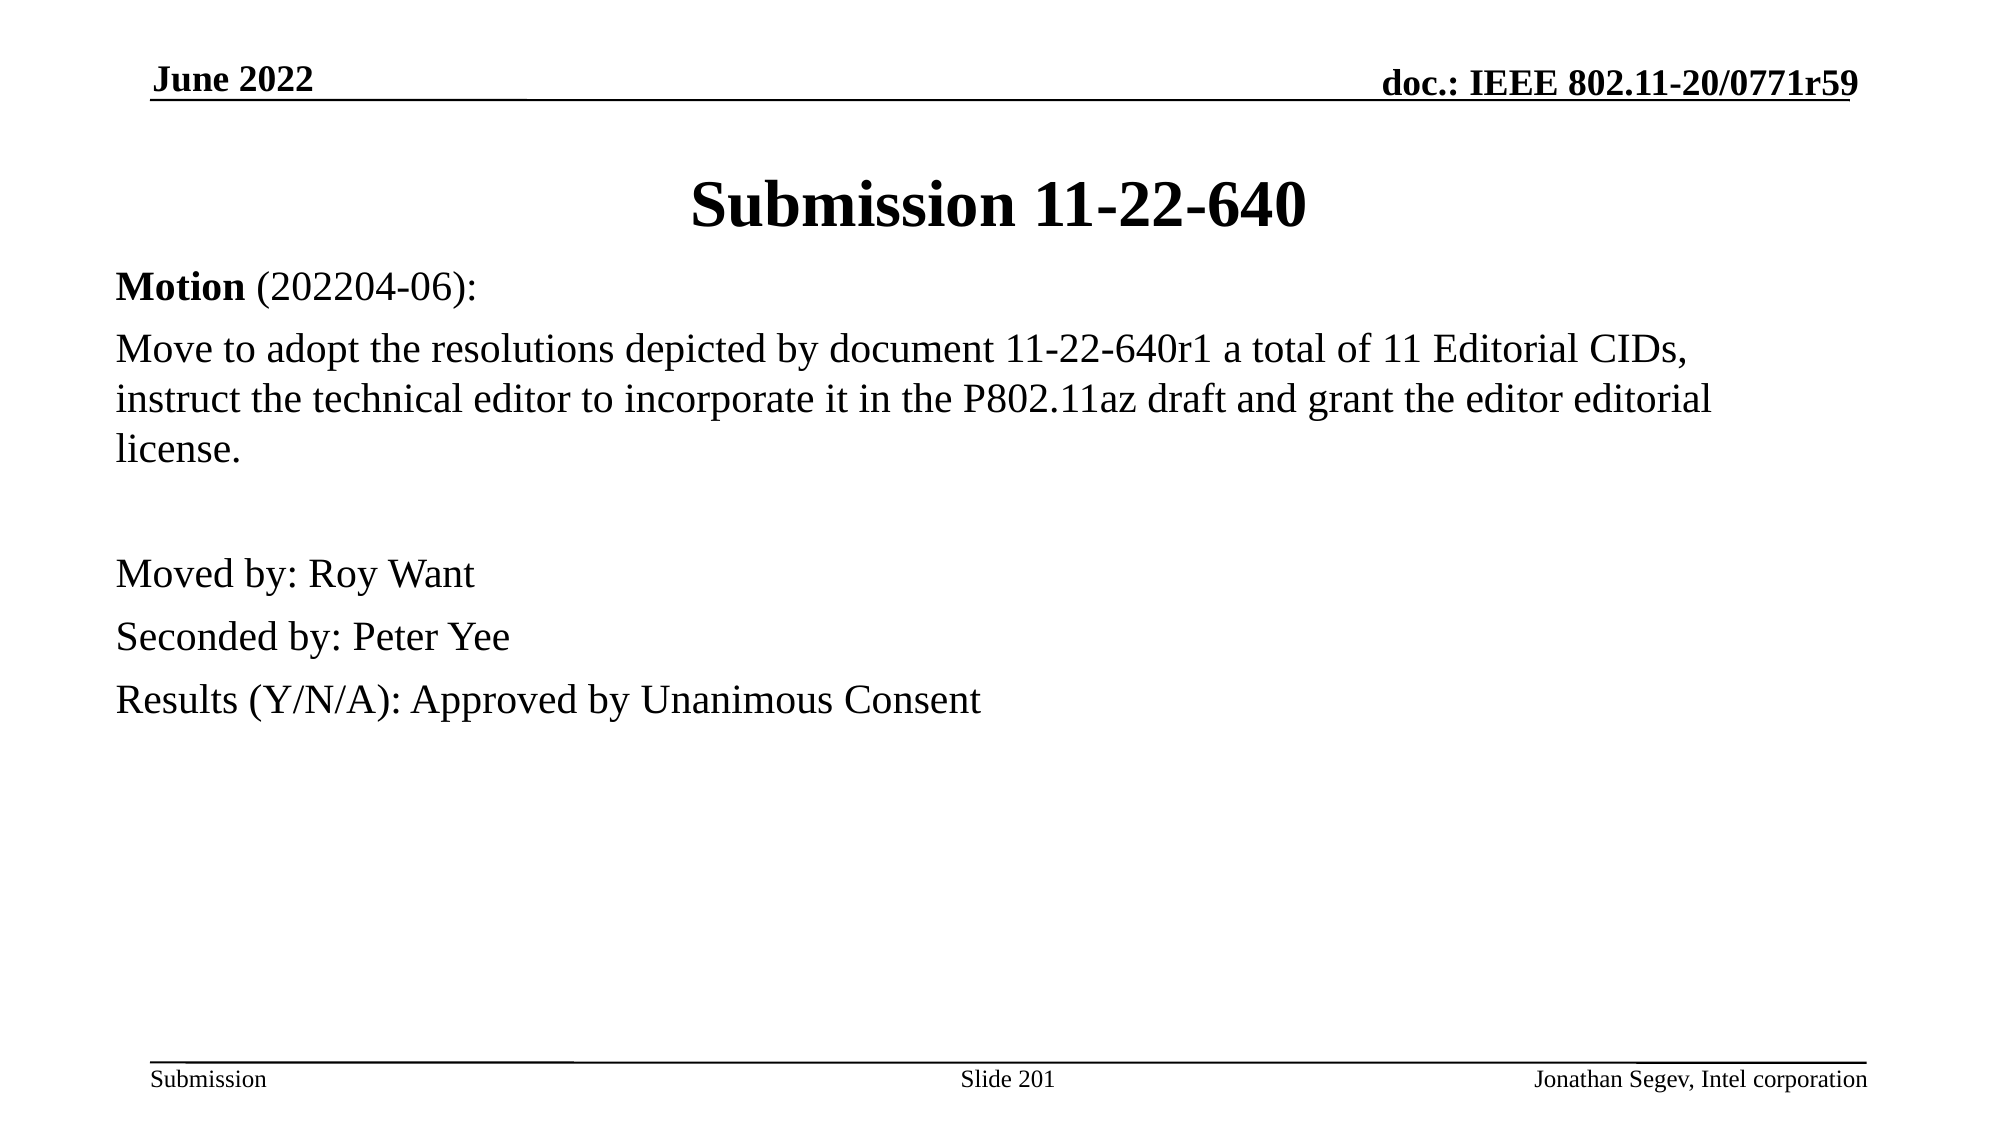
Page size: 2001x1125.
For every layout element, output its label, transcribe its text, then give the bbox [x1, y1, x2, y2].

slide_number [152, 54, 563, 100]
footer Jonathan Segev, Intel corporation [1171, 1061, 1869, 1093]
list Motion (202204-06): Move to adopt the resolutions depicted by document 11-22-640r1 a total of 11 Editorial CIDs, instruct the technical editor to incorporate it in the P802.11az draft and grant the editor editorial license. Moved by: Roy Want Seconded by: Peter Yee Results (Y/N/A): Approved by Unanimous Consent [100, 250, 1801, 1008]
title Submission 11-22-640 [149, 112, 1850, 288]
slide_number Slide 201 [950, 1061, 1067, 1123]
